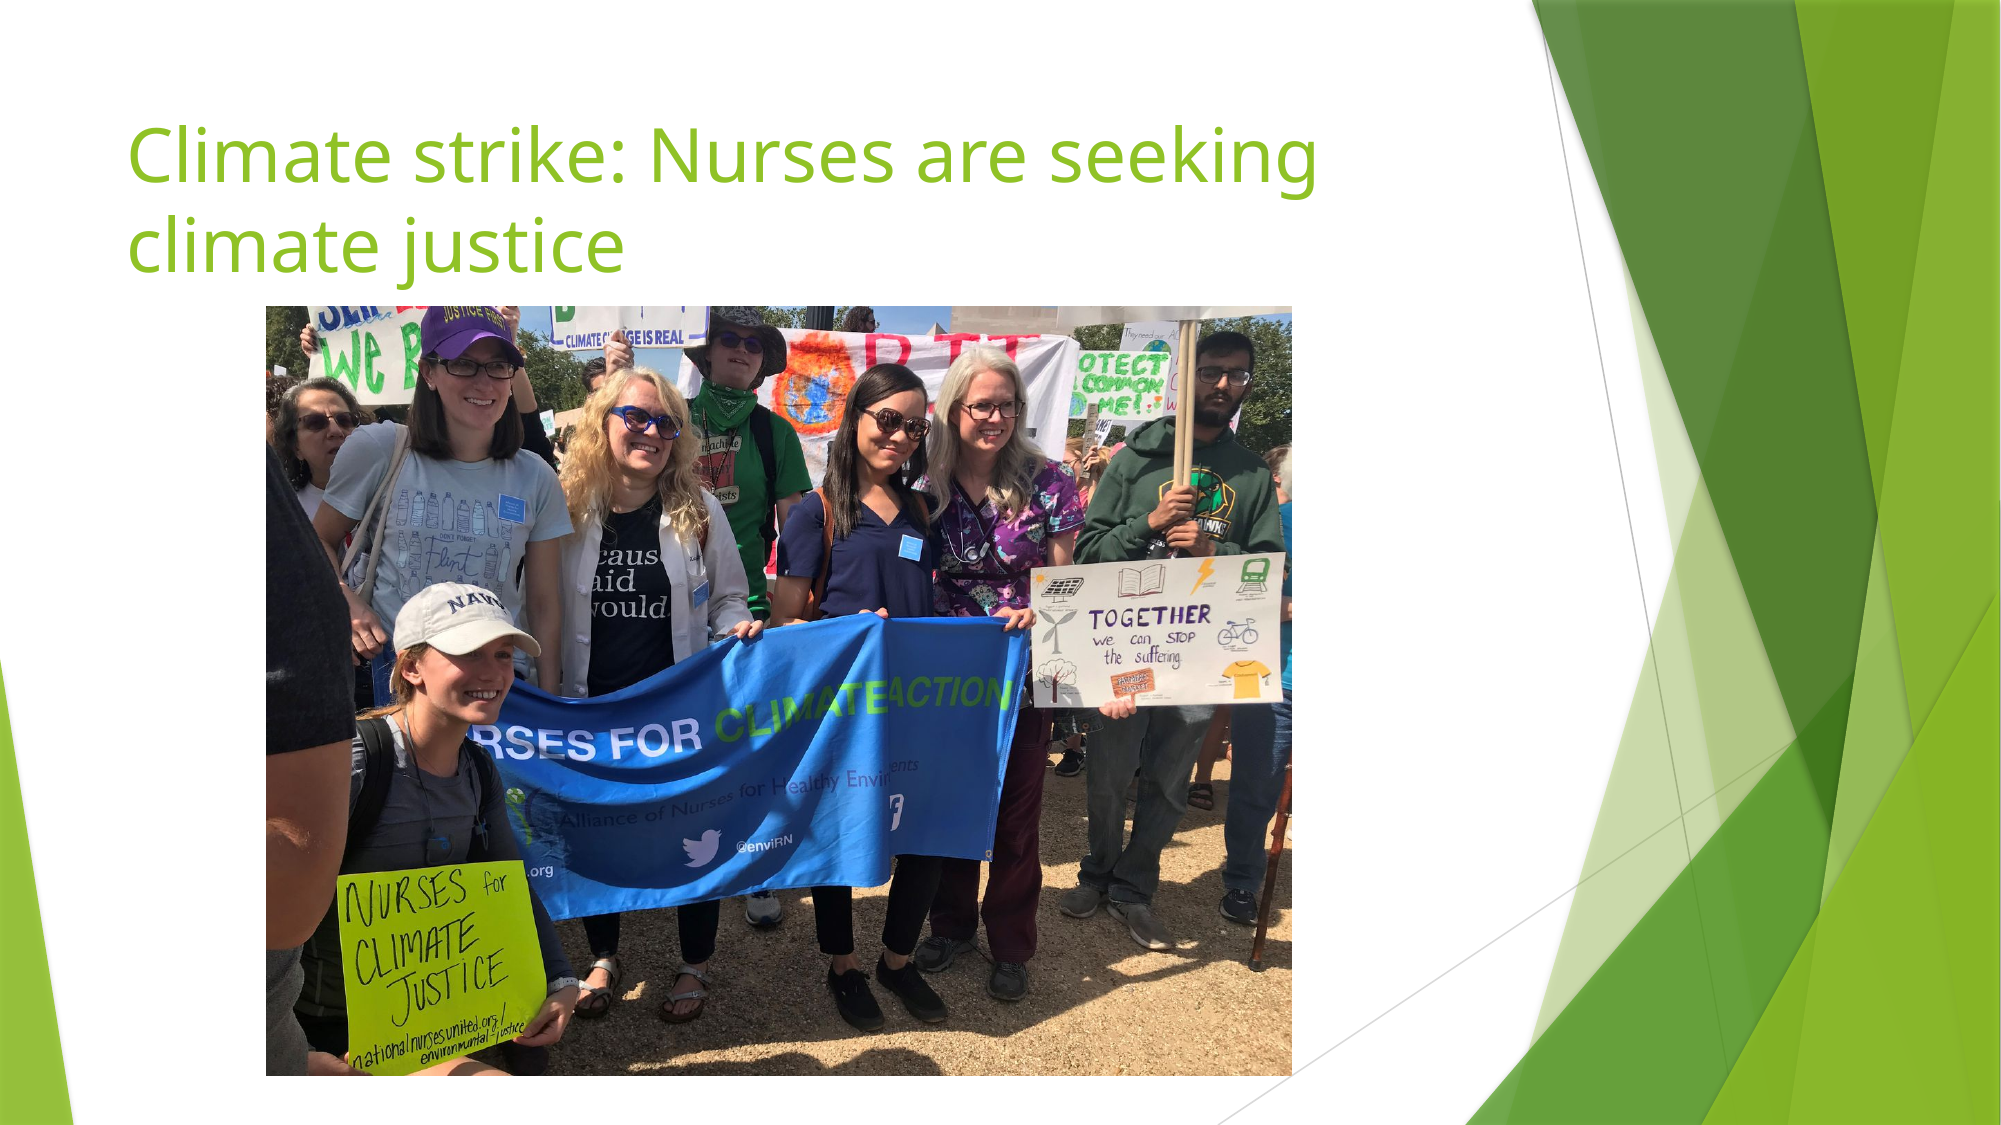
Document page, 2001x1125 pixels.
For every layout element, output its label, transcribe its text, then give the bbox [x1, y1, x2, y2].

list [265, 306, 1292, 1077]
title Climate strike: Nurses are seeking climate justice [111, 99, 1522, 317]
